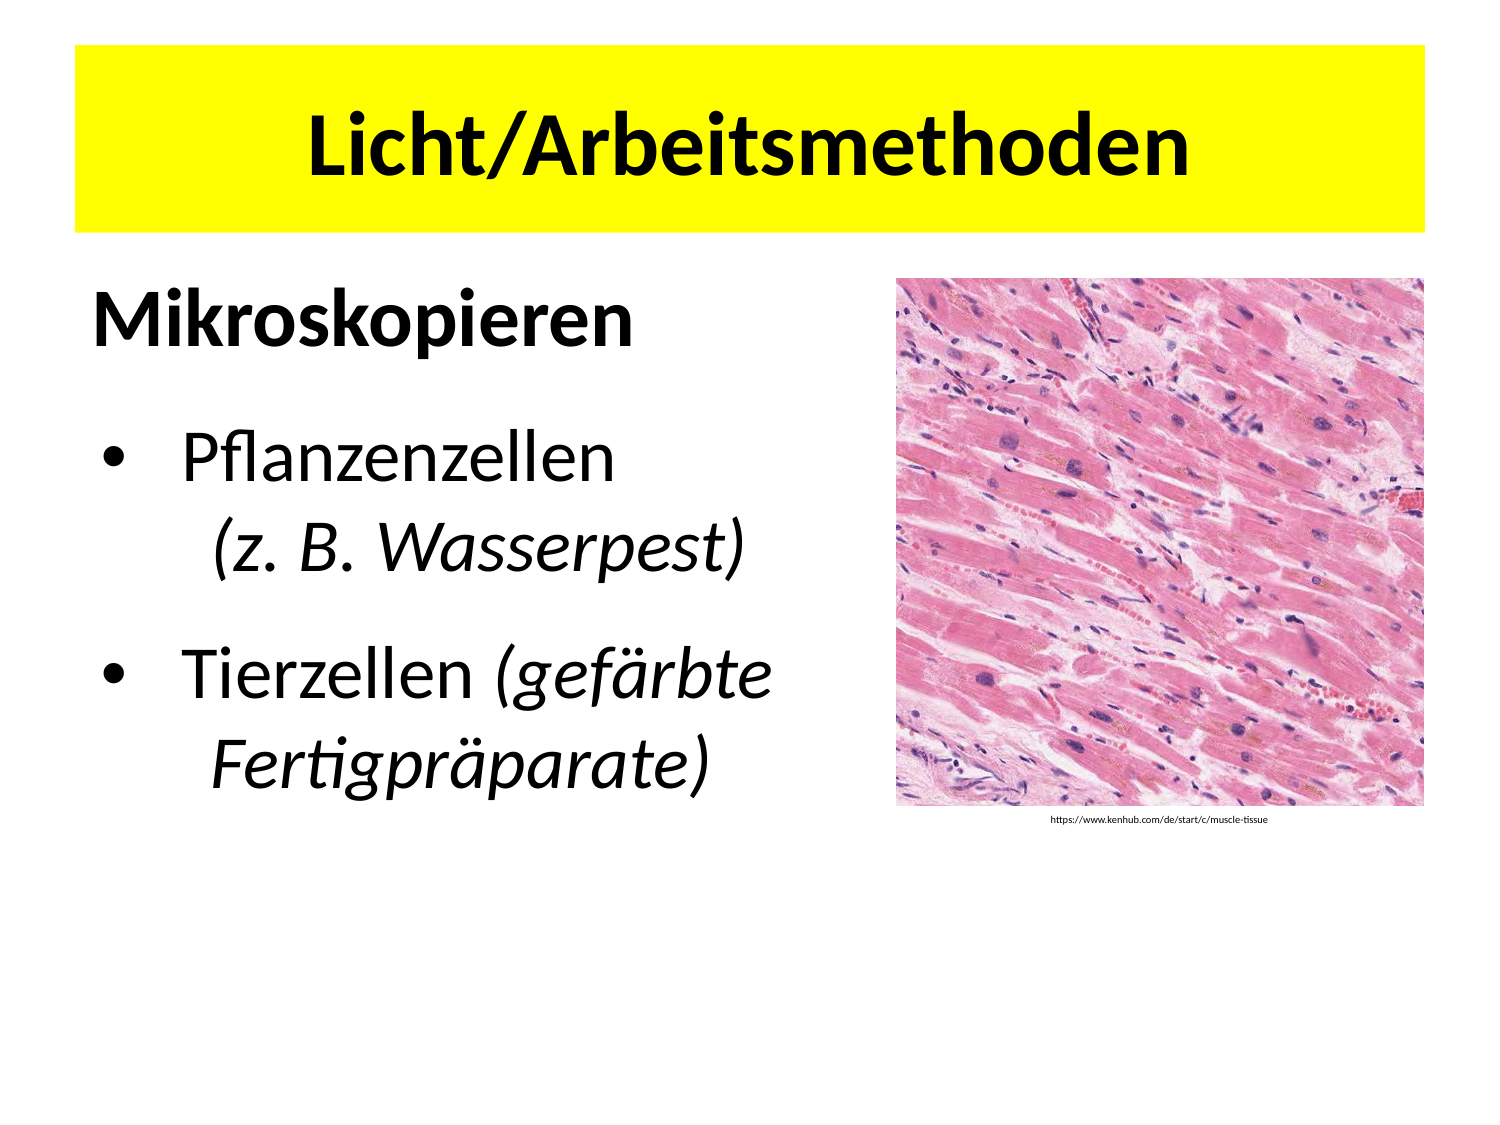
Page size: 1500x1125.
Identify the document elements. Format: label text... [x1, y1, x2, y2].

text_box https://www.kenhub.com/de/start/c/muscle-tissue [882, 805, 1438, 833]
text_box • Pflanzenzellen (z. B. Wasserpest) • Tierzellen (gefärbte Fertigpräparate) [76, 398, 880, 811]
title Licht/Arbeitsmethoden [75, 45, 1425, 233]
text_box Mikroskopieren [76, 255, 1424, 371]
picture [896, 278, 1424, 807]
